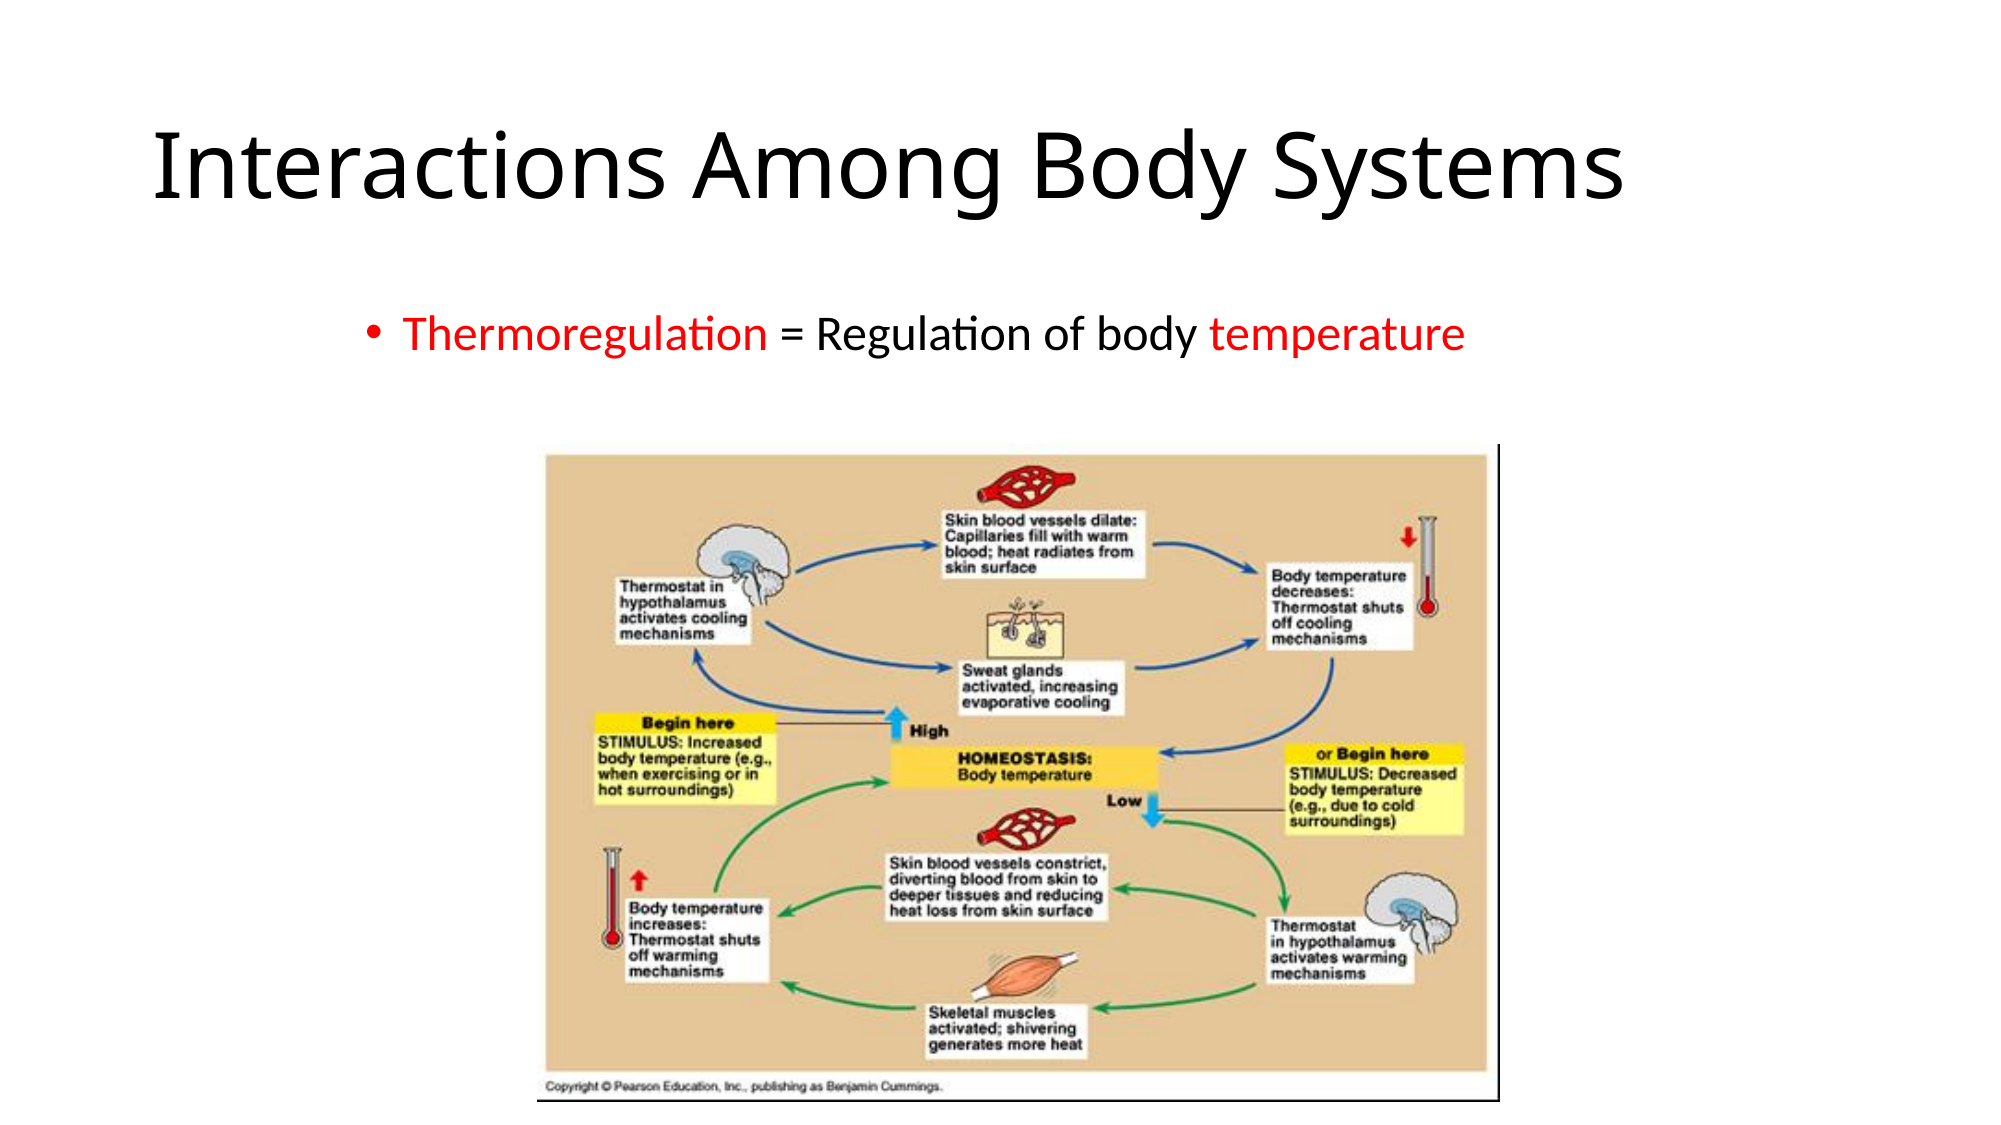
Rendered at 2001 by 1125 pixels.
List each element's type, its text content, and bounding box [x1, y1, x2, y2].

picture [537, 444, 1500, 1102]
list Thermoregulation = Regulation of body temperature [275, 299, 1725, 563]
title Interactions Among Body Systems [137, 59, 1863, 278]
